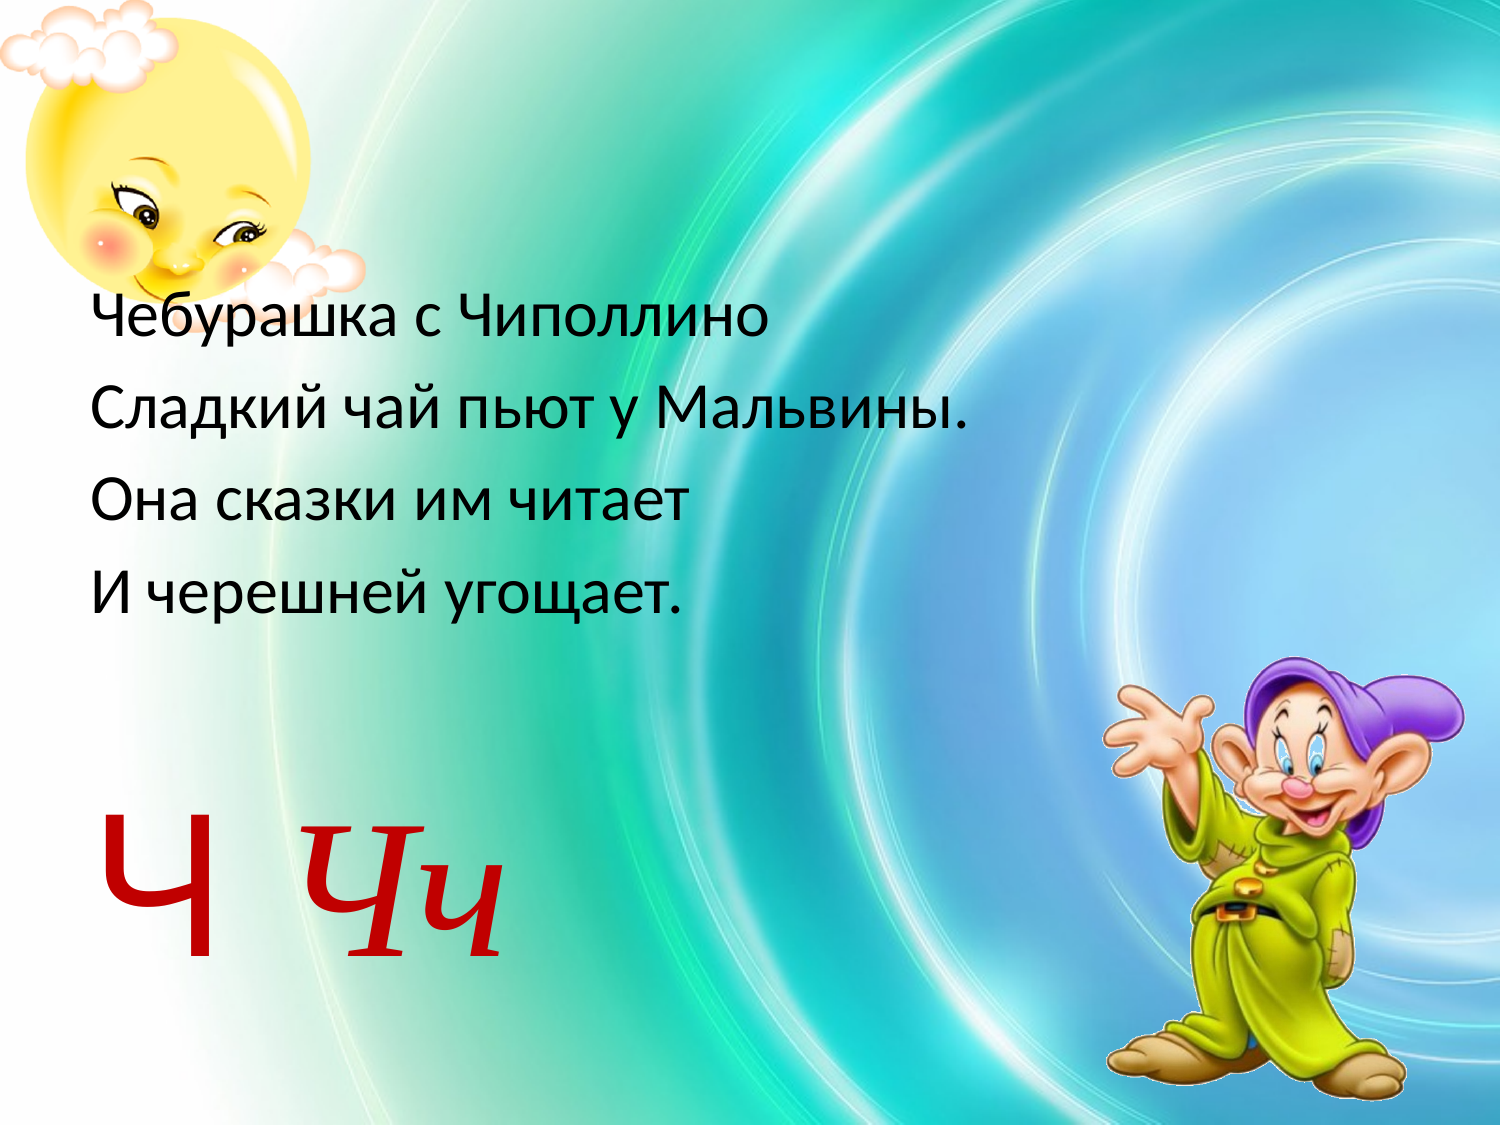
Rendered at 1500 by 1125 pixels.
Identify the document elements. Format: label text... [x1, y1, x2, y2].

list Чебурашка с Чиполлино Сладкий чай пьют у Мальвины. Она сказки им читает И черешней угощает. Ч Чч [75, 262, 1425, 1005]
picture [0, 0, 1500, 1125]
